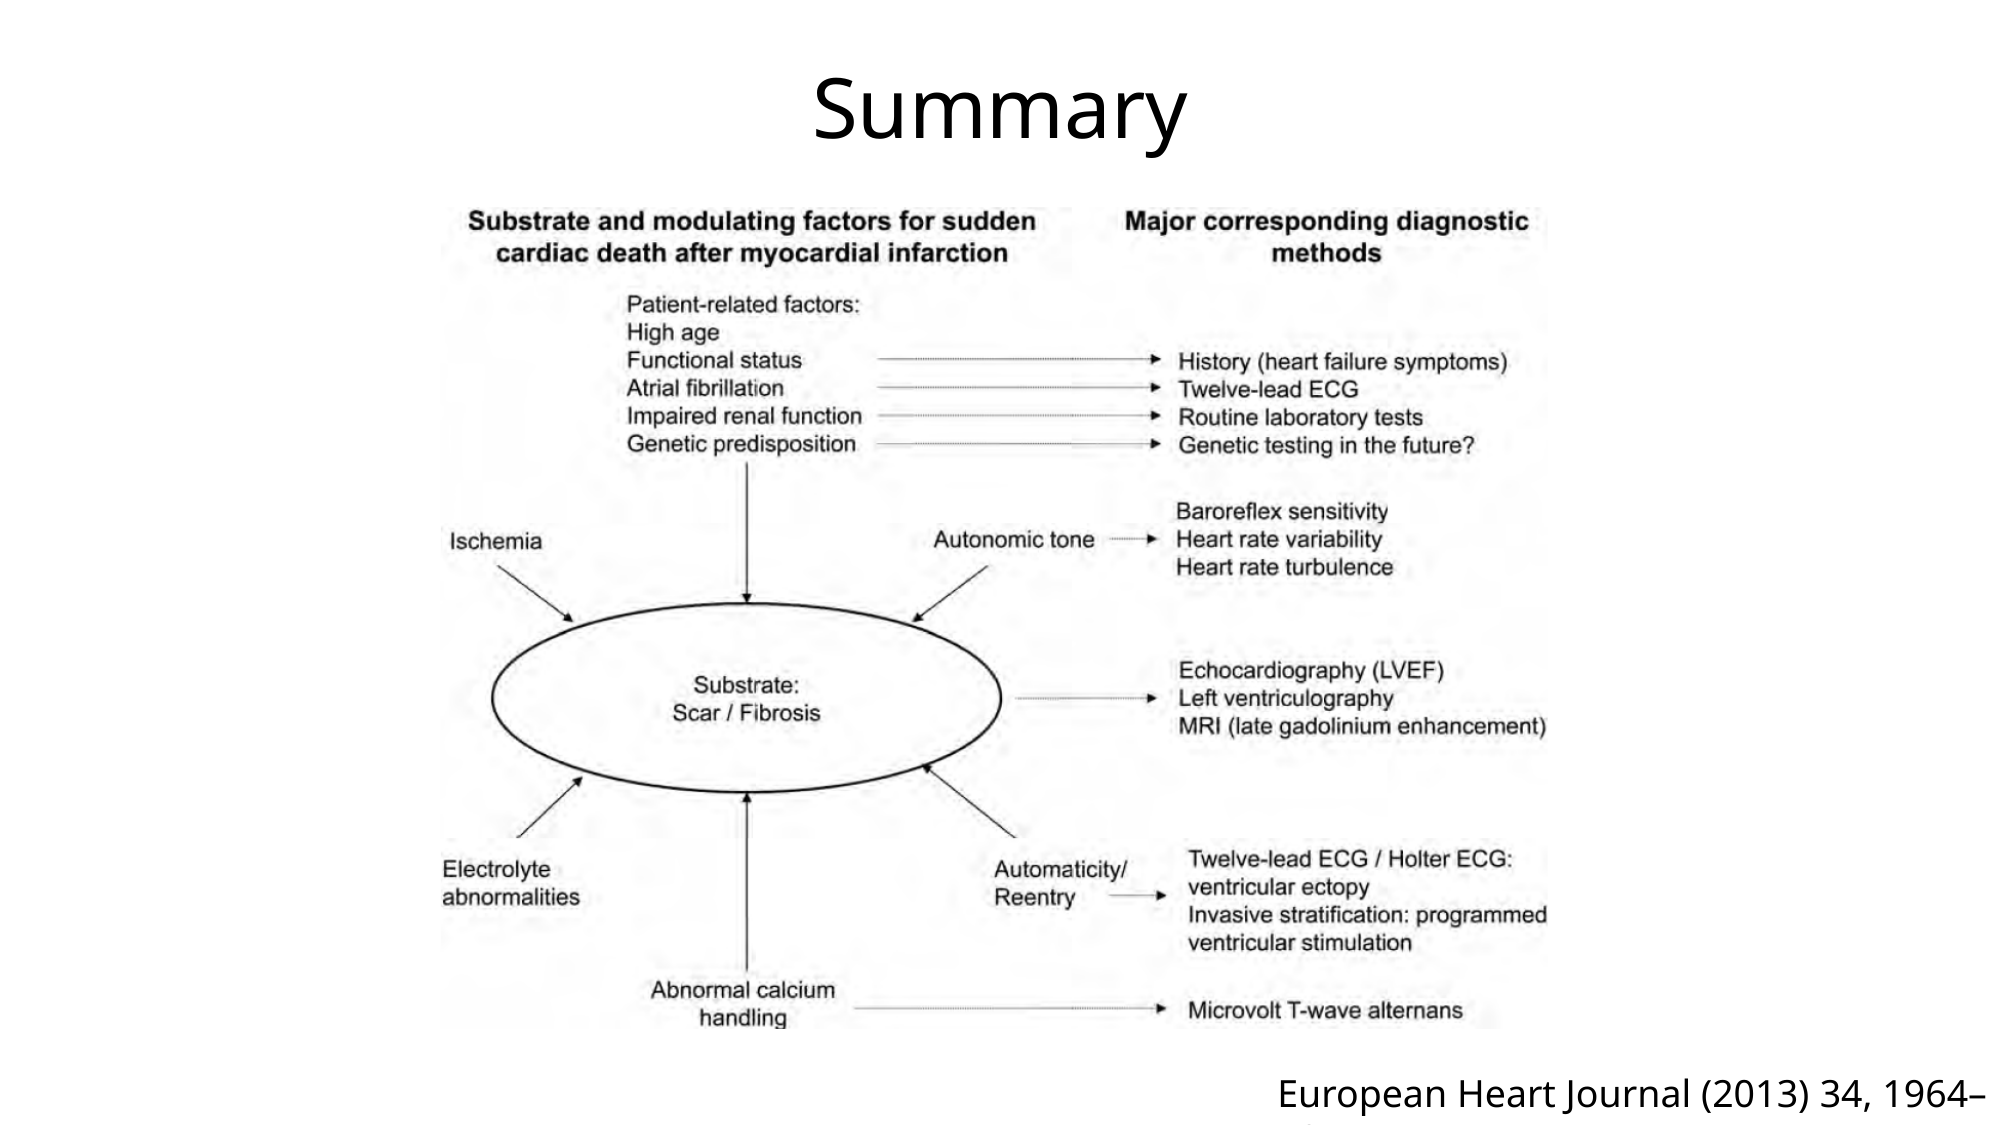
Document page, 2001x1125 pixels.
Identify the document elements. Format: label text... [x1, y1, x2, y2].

picture [440, 197, 1563, 1029]
text_box Summary [797, 47, 1204, 163]
text_box European Heart Journal (2013) 34, 1964–1971 [1262, 1062, 2000, 1125]
